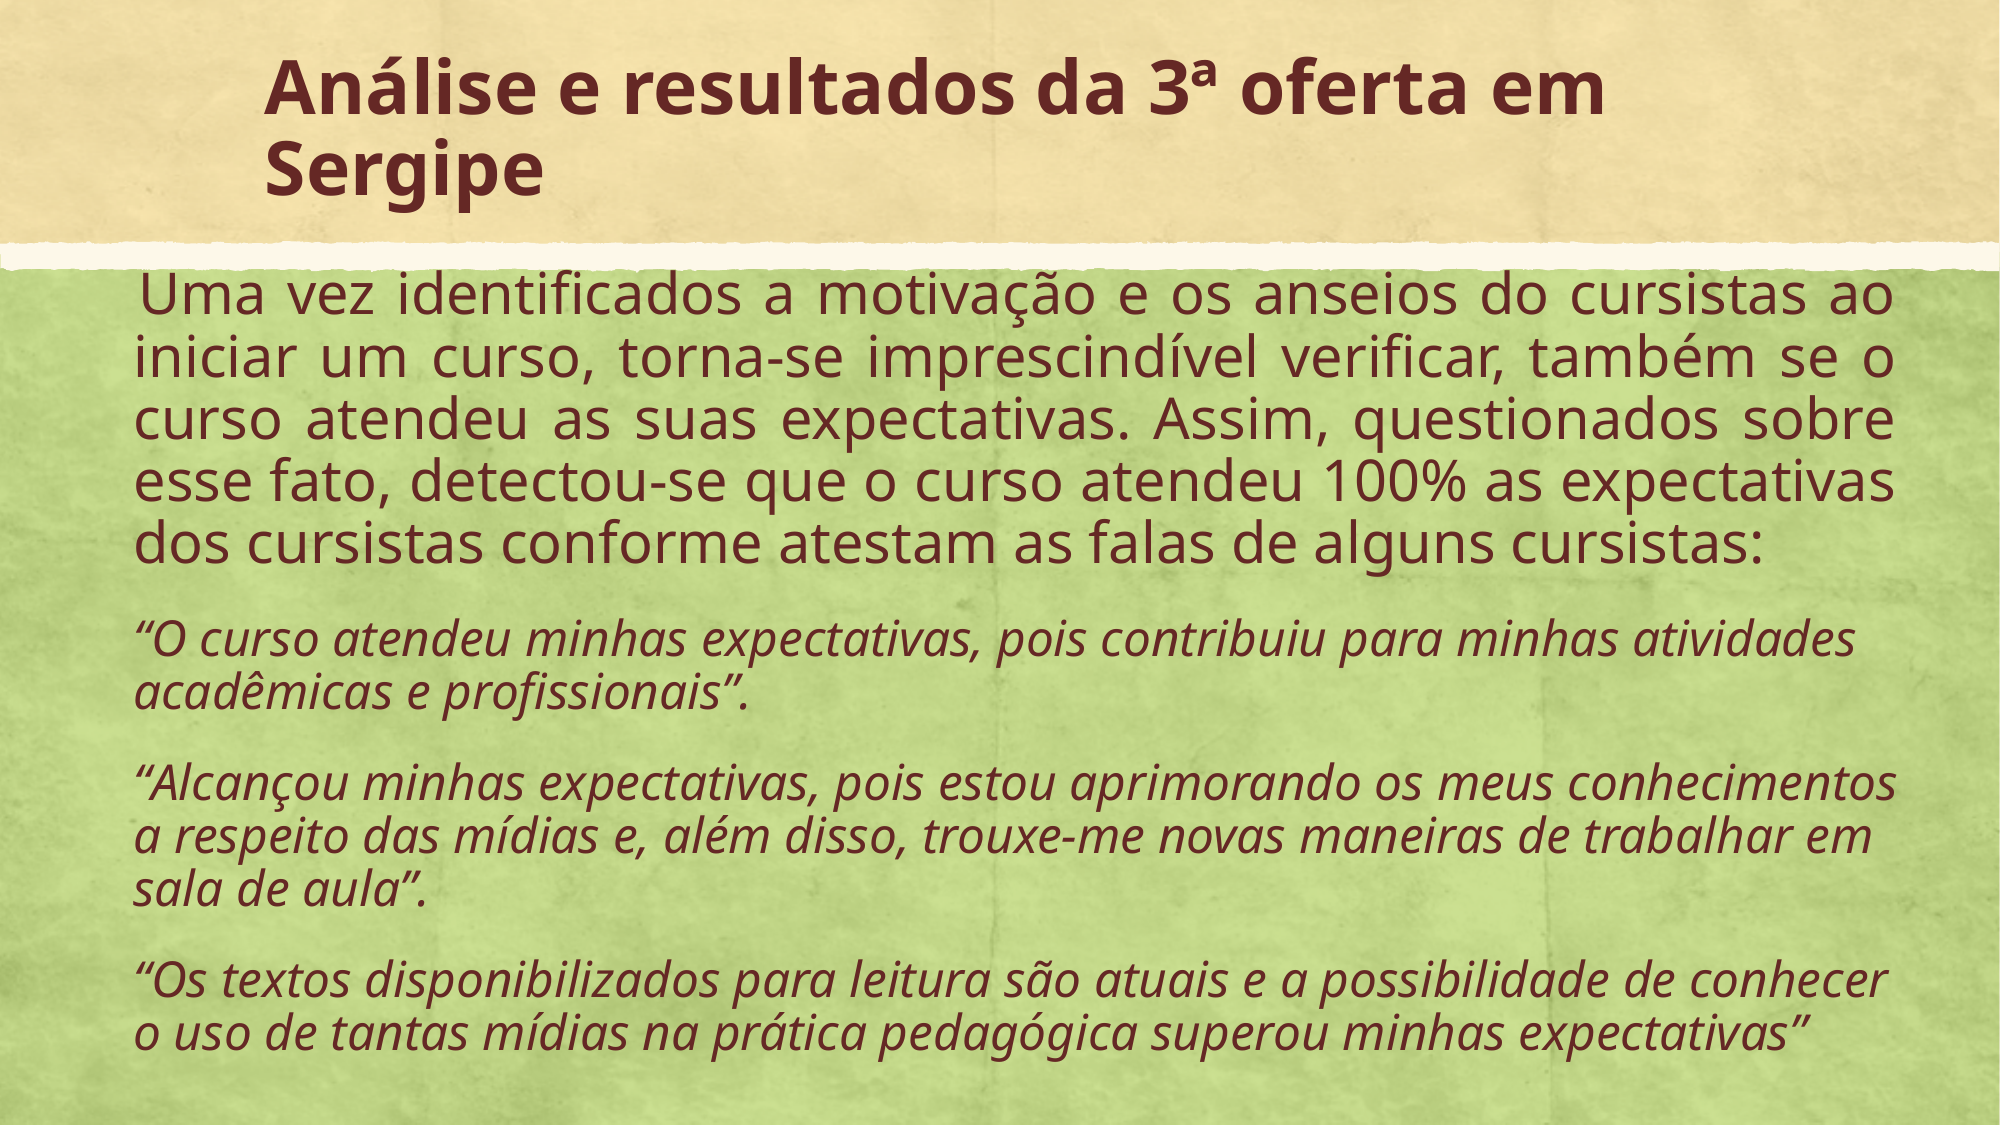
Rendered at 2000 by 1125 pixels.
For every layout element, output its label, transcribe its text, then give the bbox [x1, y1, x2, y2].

list Uma vez identificados a motivação e os anseios do cursistas ao iniciar um curso, torna-se imprescindível verificar, também se o curso atendeu as suas expectativas. Assim, questionados sobre esse fato, detectou-se que o curso atendeu 100% as expectativas dos cursistas conforme atestam as falas de alguns cursistas: “O curso atendeu minhas expectativas, pois contribuiu para minhas atividades acadêmicas e profissionais”. “Alcançou minhas expectativas, pois estou aprimorando os meus conhecimentos a respeito das mídias e, além disso, trouxe-me novas maneiras de trabalhar em sala de aula”. “Os textos disponibilizados para leitura são atuais e a possibilidade de conhecer o uso de tantas mídias na prática pedagógica superou minhas expectativas” [73, 257, 1914, 1079]
title Análise e resultados da 3ª oferta em Sergipe [249, 31, 1750, 219]
